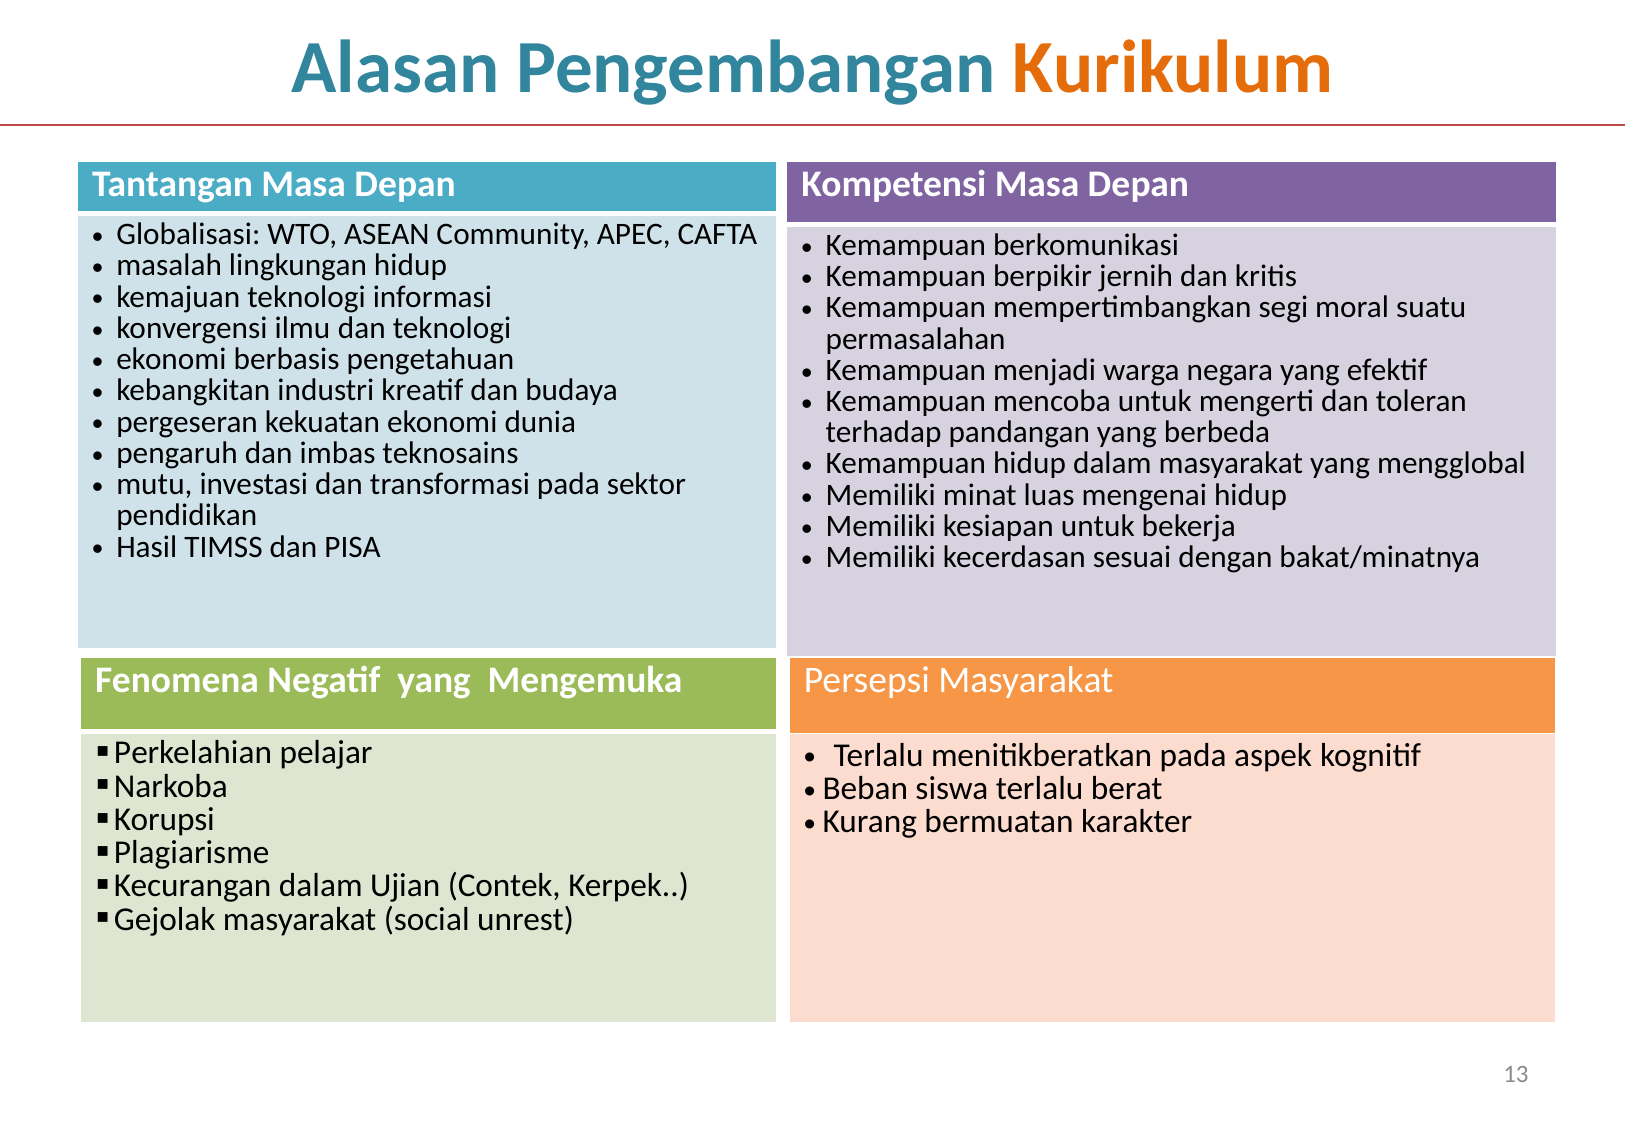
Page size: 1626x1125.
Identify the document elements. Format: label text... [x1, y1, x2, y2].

table_header Kompetensi Masa Depan [787, 162, 1556, 222]
slide_number 13 [1164, 1042, 1544, 1103]
table_header Persepsi Masyarakat [790, 658, 1555, 733]
table_cell Perkelahian pelajar Narkoba Korupsi Plagiarisme Kecurangan dalam Ujian (Contek, Kerpek..) Gejolak masyarakat (social unrest) [81, 734, 776, 1022]
table_header Tantangan Masa Depan [78, 162, 776, 211]
table_cell Kemampuan berkomunikasi Kemampuan berpikir jernih dan kritis Kemampuan mempertimbangkan segi moral suatu permasalahan Kemampuan menjadi warga negara yang efektif Kemampuan mencoba untuk mengerti dan toleran terhadap pandangan yang berbeda Kemampuan hidup dalam masyarakat yang mengglobal Memiliki minat luas mengenai hidup Memiliki kesiapan untuk bekerja Memiliki kecerdasan sesuai dengan bakat/minatnya [787, 227, 1556, 656]
table_cell Terlalu menitikberatkan pada aspek kognitif Beban siswa terlalu berat Kurang bermuatan karakter [790, 734, 1555, 1022]
table_cell Globalisasi: WTO, ASEAN Community, APEC, CAFTA masalah lingkungan hidup kemajuan teknologi informasi konvergensi ilmu dan teknologi ekonomi berbasis pengetahuan kebangkitan industri kreatif dan budaya pergeseran kekuatan ekonomi dunia pengaruh dan imbas teknosains mutu, investasi dan transformasi pada sektor pendidikan Hasil TIMSS dan PISA [78, 216, 776, 648]
text_box Alasan Pengembangan Kurikulum [0, 0, 1625, 124]
table_header Fenomena Negatif yang Mengemuka [81, 658, 776, 729]
